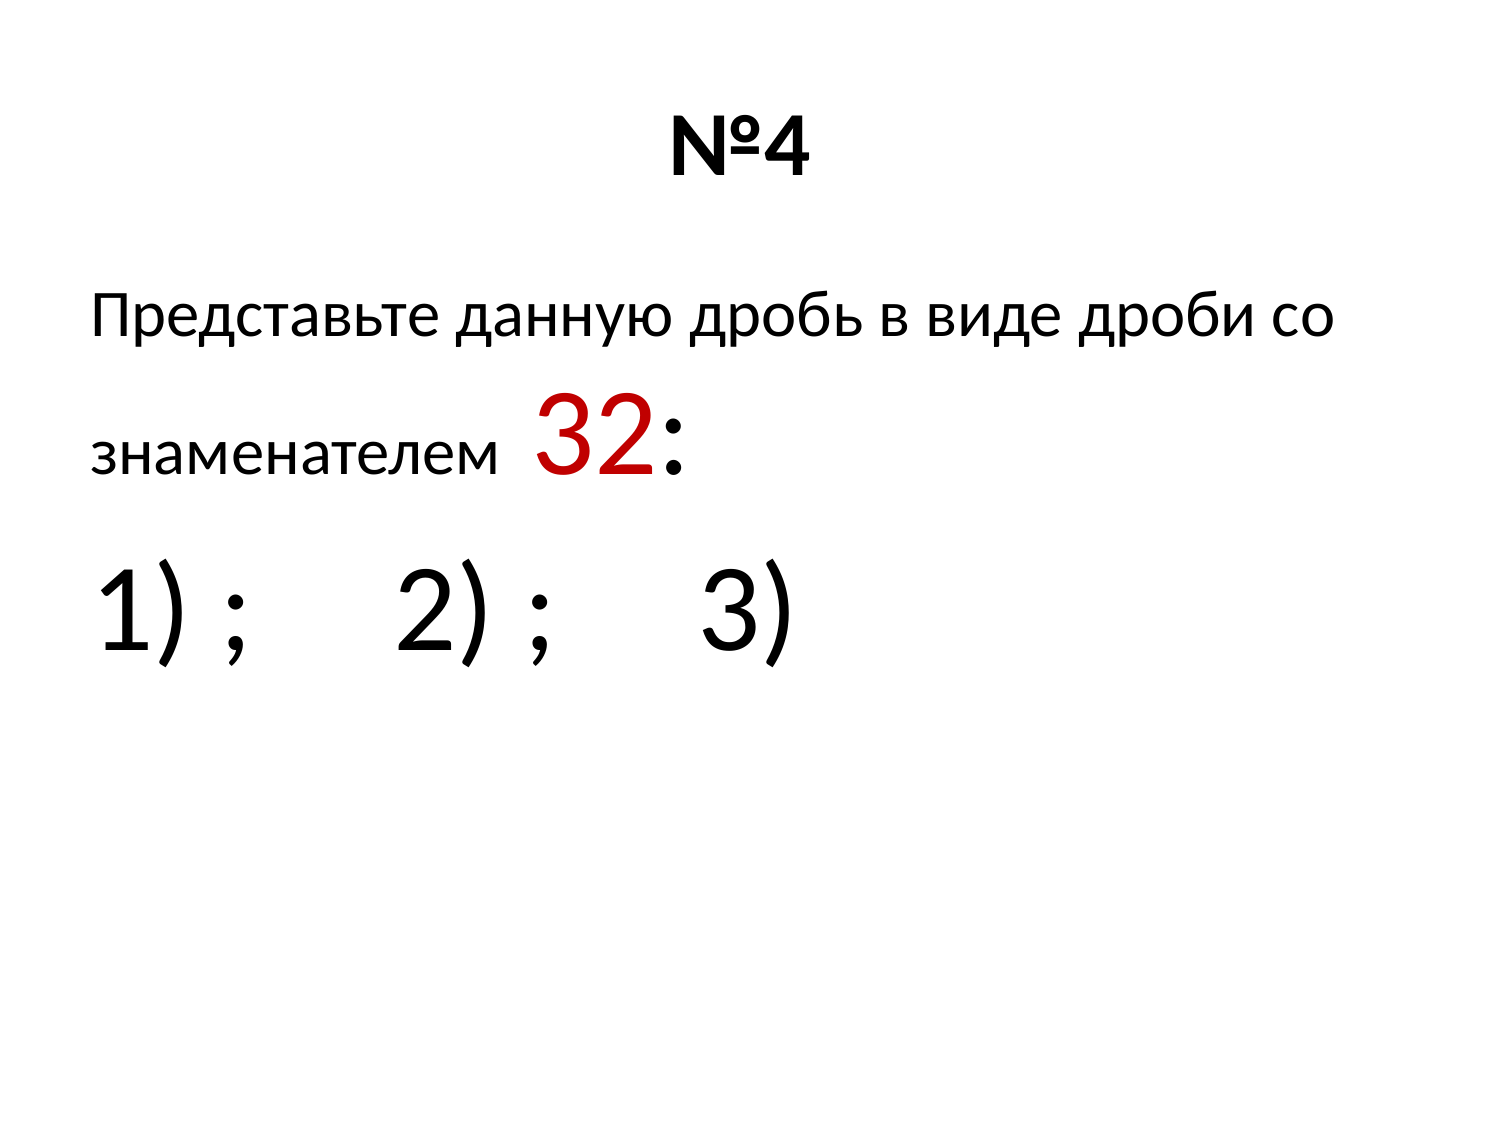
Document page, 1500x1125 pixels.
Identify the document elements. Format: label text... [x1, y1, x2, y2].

title №4 [75, 45, 1425, 233]
